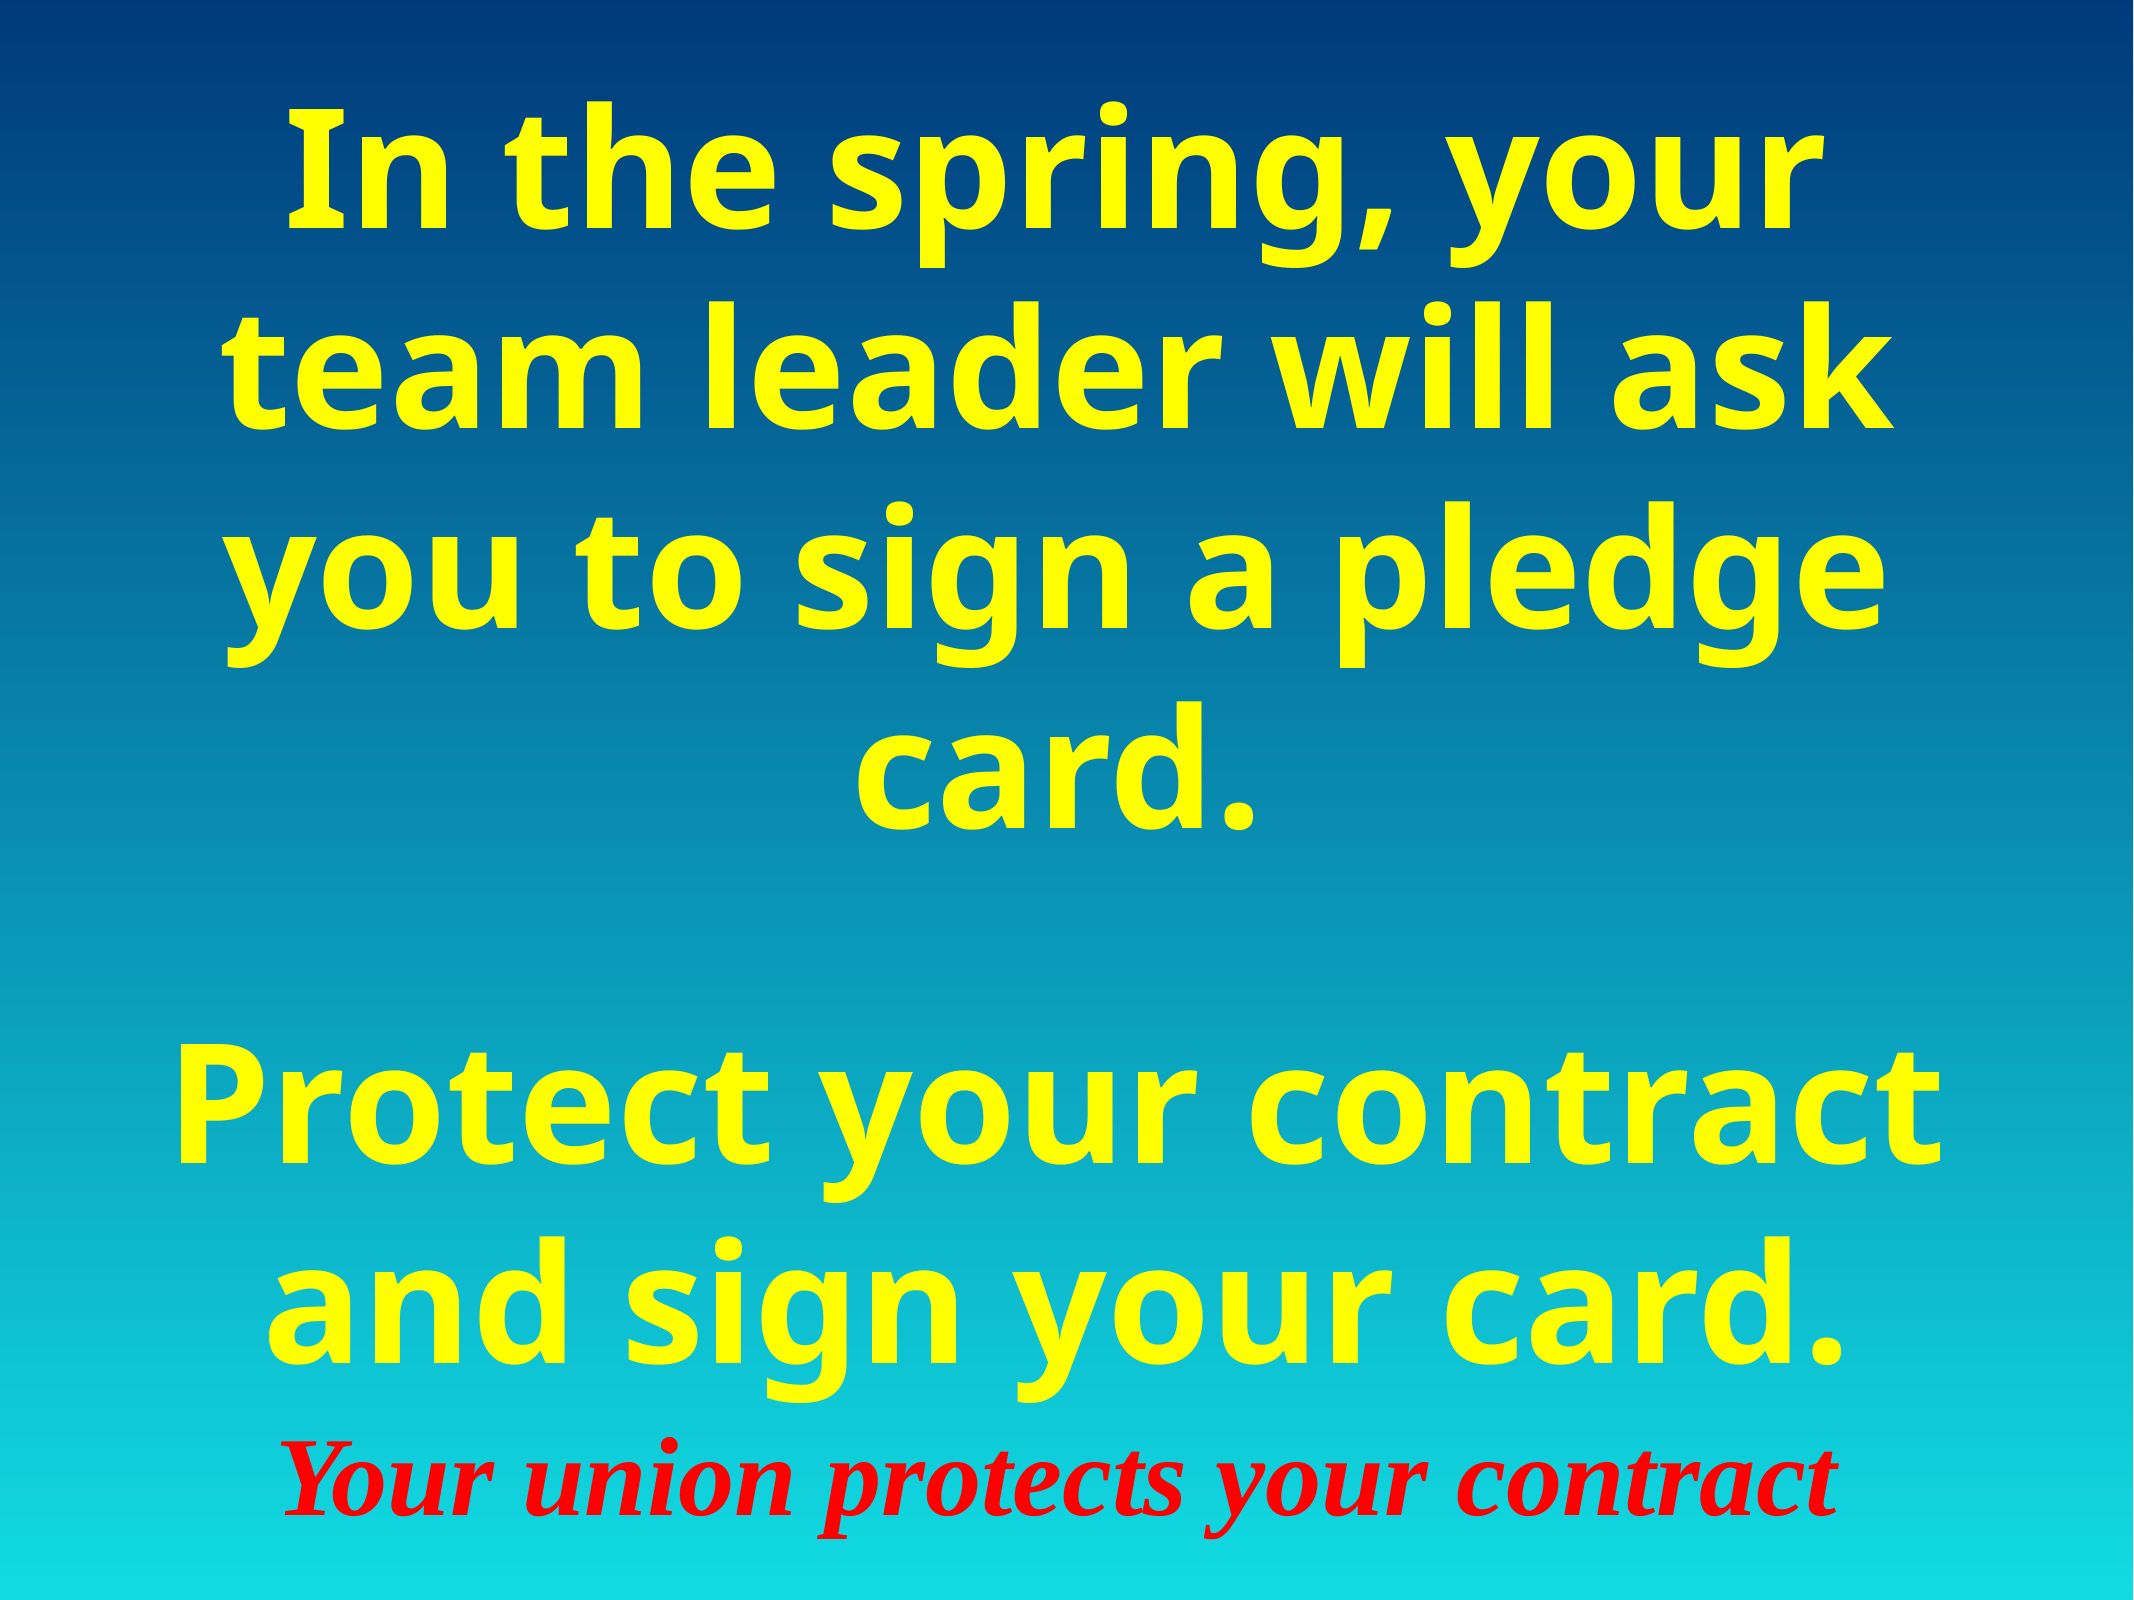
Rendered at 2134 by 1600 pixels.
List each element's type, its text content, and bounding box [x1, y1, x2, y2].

text_box Your union protects your contract [66, 1394, 2048, 1547]
title In the spring, your team leader will ask you to sign a pledge card. Protect your contract and sign your card. [66, 46, 2048, 1394]
